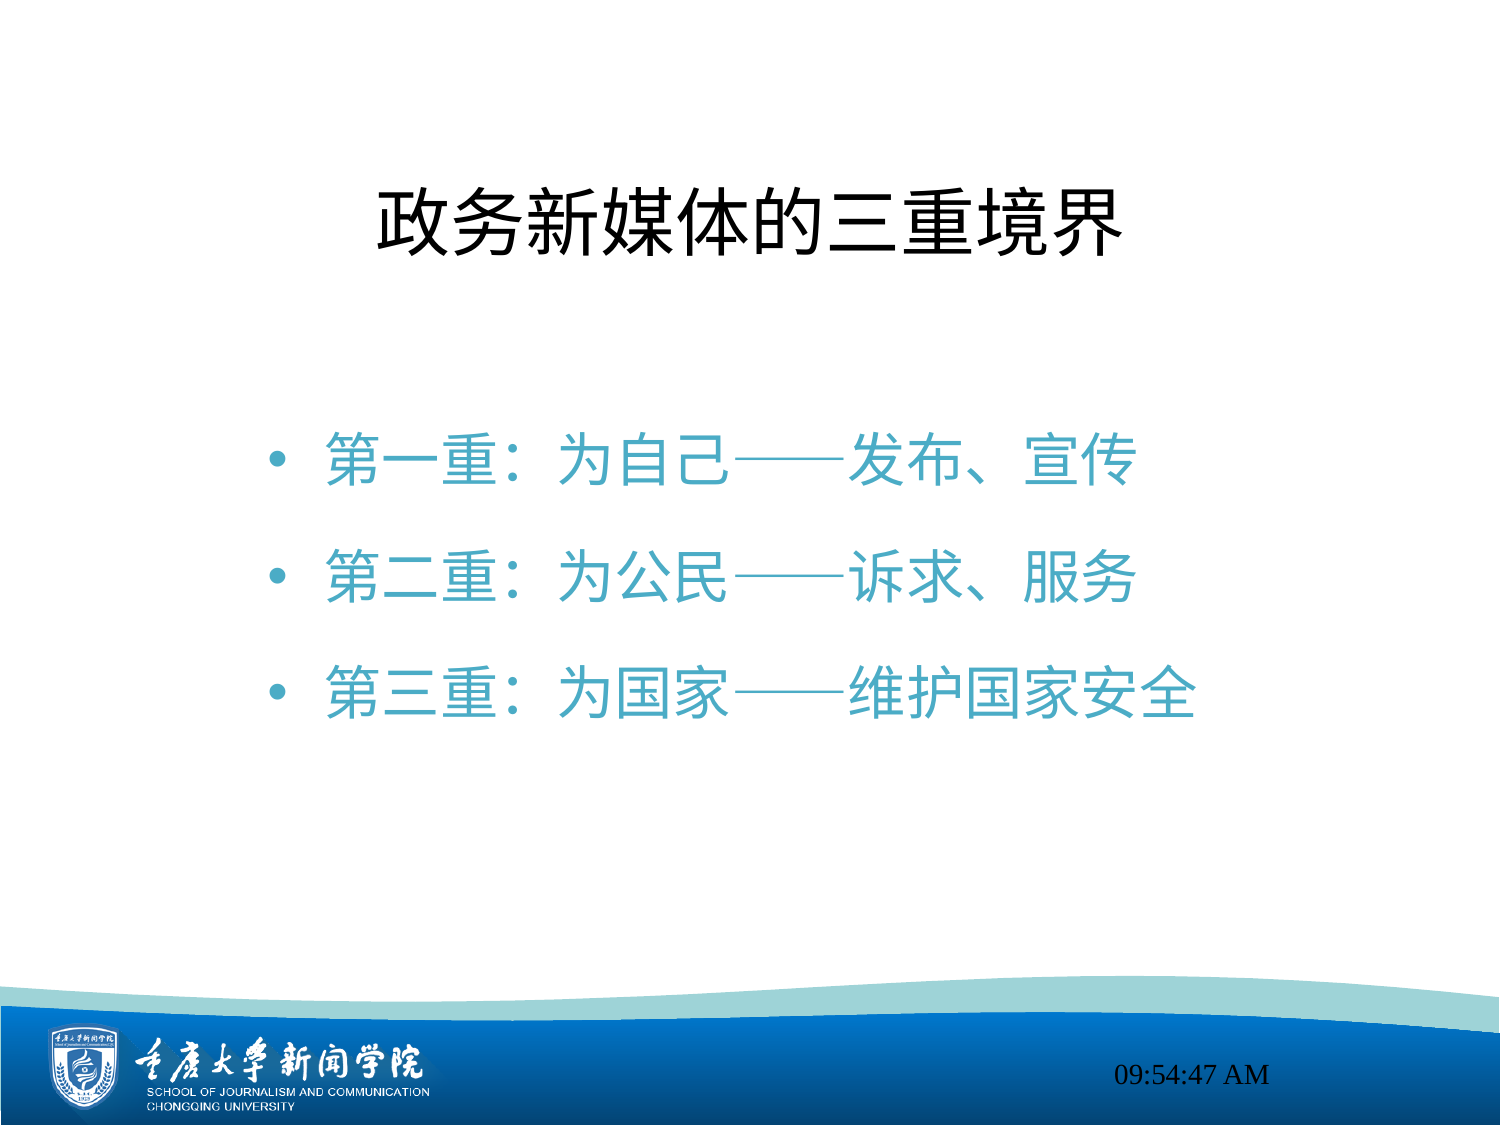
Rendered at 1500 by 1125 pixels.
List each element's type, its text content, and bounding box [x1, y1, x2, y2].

list 第一重：为自己——发布、宣传 第二重：为公民——诉求、服务 第三重：为国家——维护国家安全 [252, 381, 1414, 915]
slide_number [1099, 1042, 1450, 1103]
title 政务新媒体的三重境界 [75, 127, 1425, 315]
picture [48, 1023, 452, 1125]
